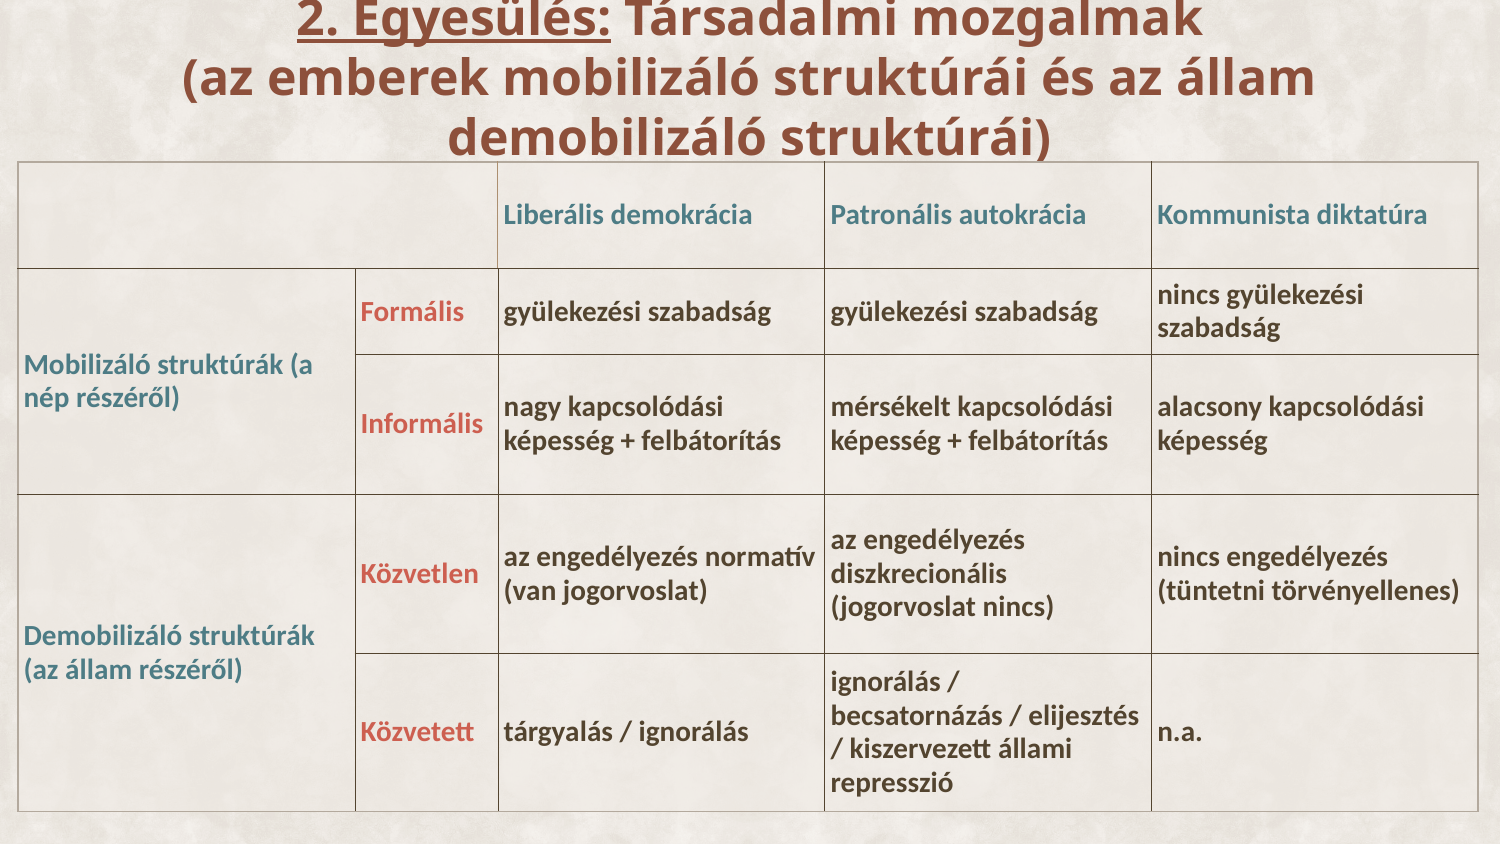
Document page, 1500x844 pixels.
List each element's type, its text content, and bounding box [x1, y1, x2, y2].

table_cell Informális [356, 355, 498, 494]
table_cell nincs engedélyezés (tüntetni törvényellenes) [1152, 495, 1477, 653]
title 2. Egyesülés: Társadalmi mozgalmak (az emberek mobilizáló struktúrái és az állam demobilizáló struktúrái) [17, 0, 1483, 151]
table_cell az engedélyezés diszkrecionális (jogorvoslat nincs) [825, 495, 1151, 653]
table_header Patronális autokrácia [825, 163, 1151, 268]
table_cell tárgyalás / ignorálás [499, 654, 824, 811]
picture [0, 0, 1500, 844]
table_cell nagy kapcsolódási képesség + felbátorítás [499, 355, 824, 494]
table_cell Közvetett [356, 654, 498, 811]
table_cell nincs gyülekezési szabadság [1152, 269, 1477, 354]
table_cell gyülekezési szabadság [825, 269, 1151, 354]
table_cell Formális [356, 269, 498, 354]
table_cell Mobilizáló struktúrák (a nép részéről) [19, 269, 355, 494]
table_cell gyülekezési szabadság [499, 269, 824, 354]
table_cell az engedélyezés normatív (van jogorvoslat) [499, 495, 824, 653]
table_cell Közvetlen [356, 495, 498, 653]
table_cell Demobilizáló struktúrák (az állam részéről) [19, 495, 355, 811]
table_cell n.a. [1152, 654, 1477, 811]
table_cell mérsékelt kapcsolódási képesség + felbátorítás [825, 355, 1151, 494]
table_header [19, 163, 497, 268]
table_cell alacsony kapcsolódási képesség [1152, 355, 1477, 494]
table_cell ignorálás / becsatornázás / elijesztés / kiszervezett állami represszió [825, 654, 1151, 811]
table_header Liberális demokrácia [498, 163, 824, 268]
table_header Kommunista diktatúra [1152, 163, 1477, 268]
